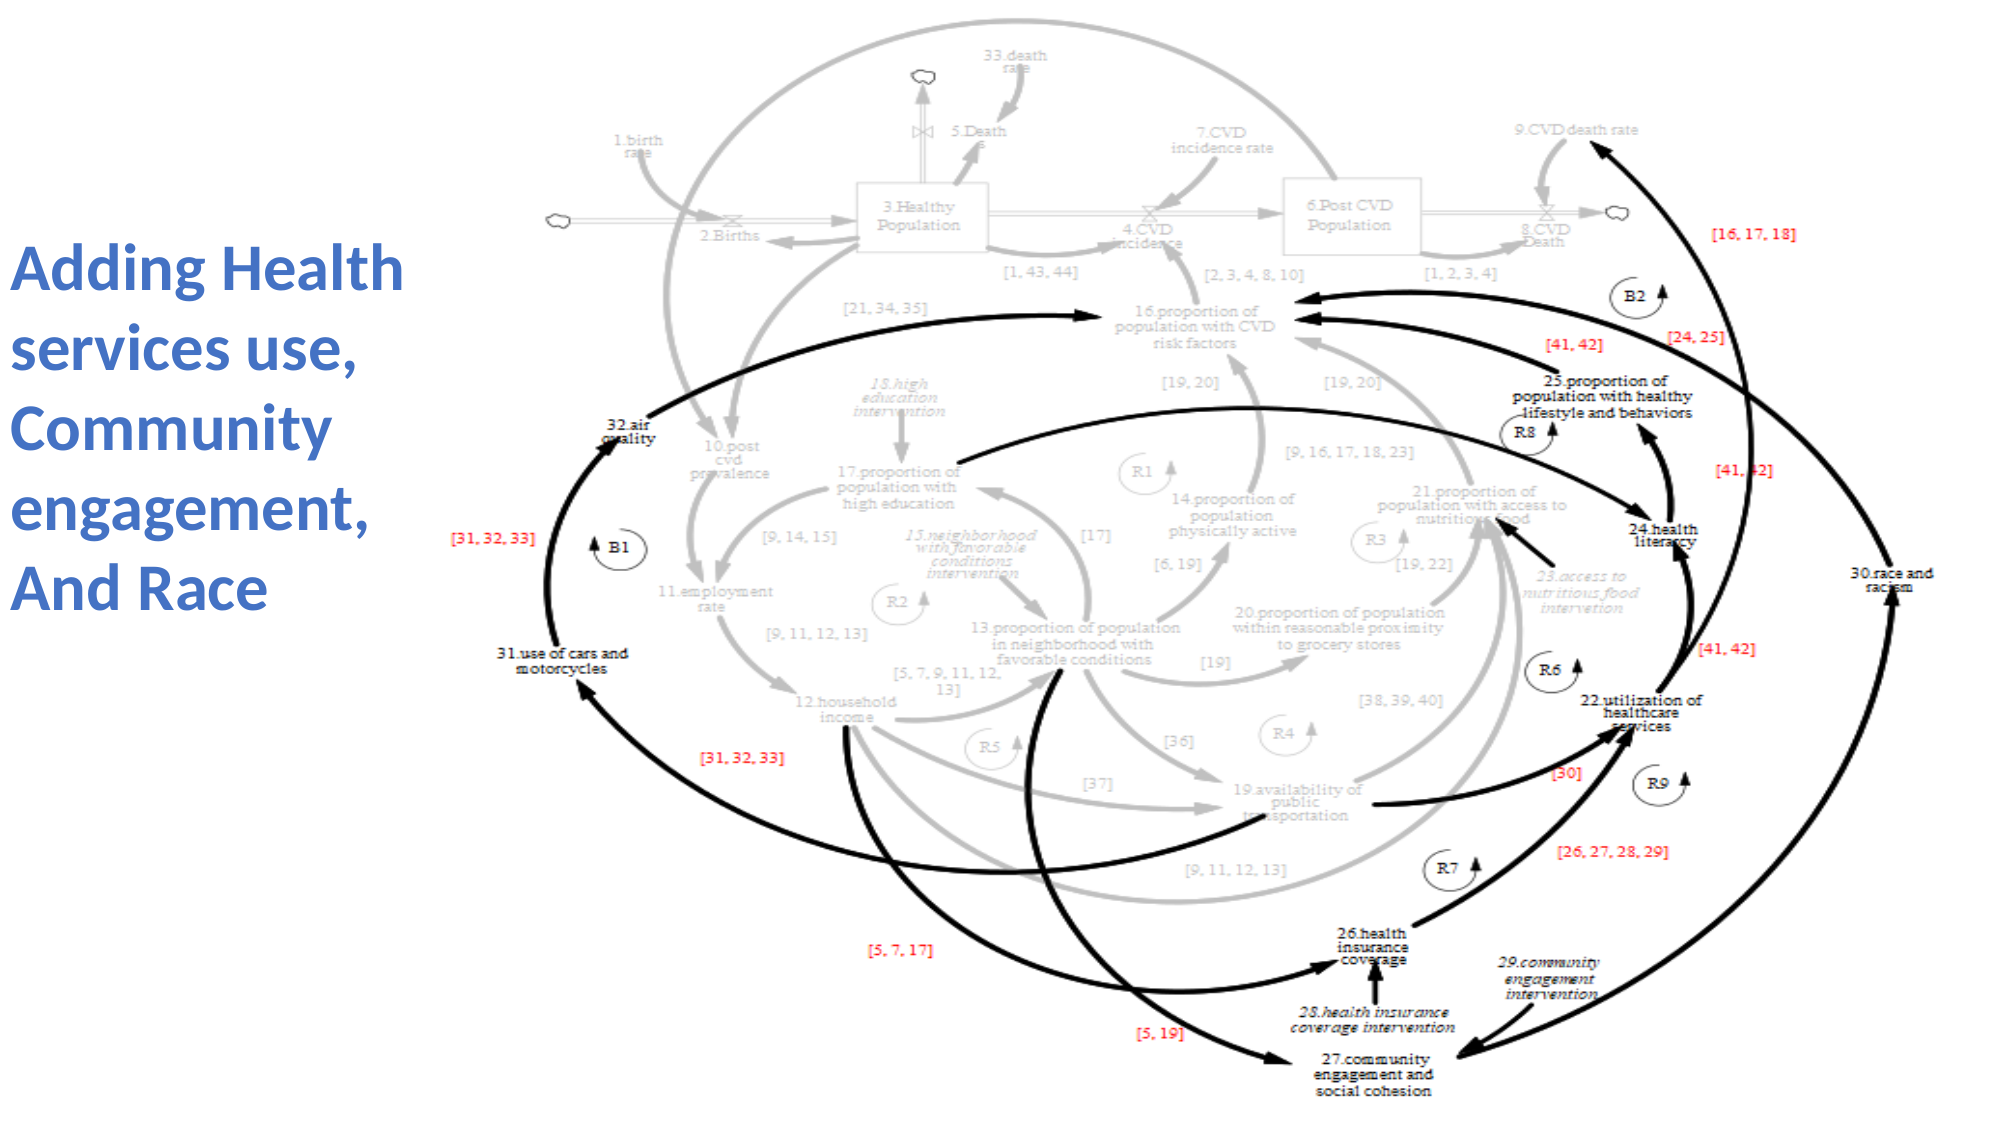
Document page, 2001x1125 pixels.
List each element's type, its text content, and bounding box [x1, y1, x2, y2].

picture [401, 0, 1965, 1125]
text_box Adding Health services use, Community engagement, And Race [0, 216, 401, 632]
